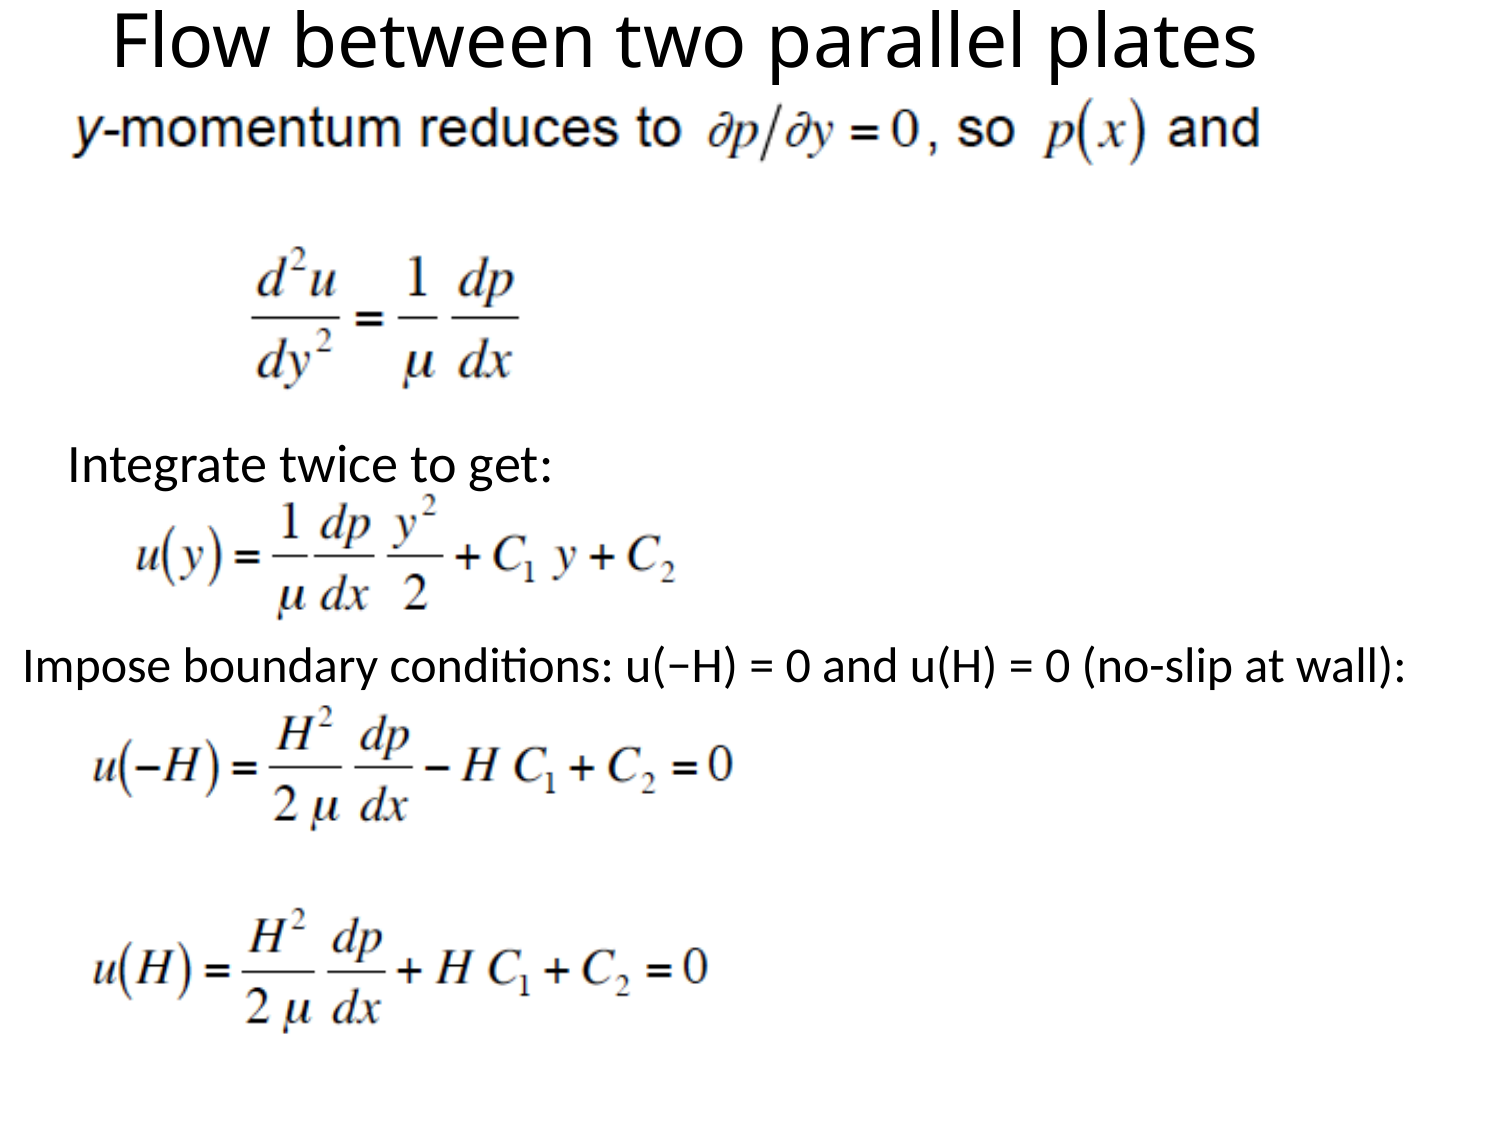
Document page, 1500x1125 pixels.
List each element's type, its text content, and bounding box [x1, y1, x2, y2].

title Flow between two parallel plates [69, 0, 1301, 92]
picture [66, 96, 1301, 415]
text_box Integrate twice to get: [52, 421, 570, 502]
picture [69, 704, 764, 1082]
picture [112, 461, 707, 654]
text_box Impose boundary conditions: u(−H) = 0 and u(H) = 0 (no-slip at wall): [7, 624, 1431, 700]
